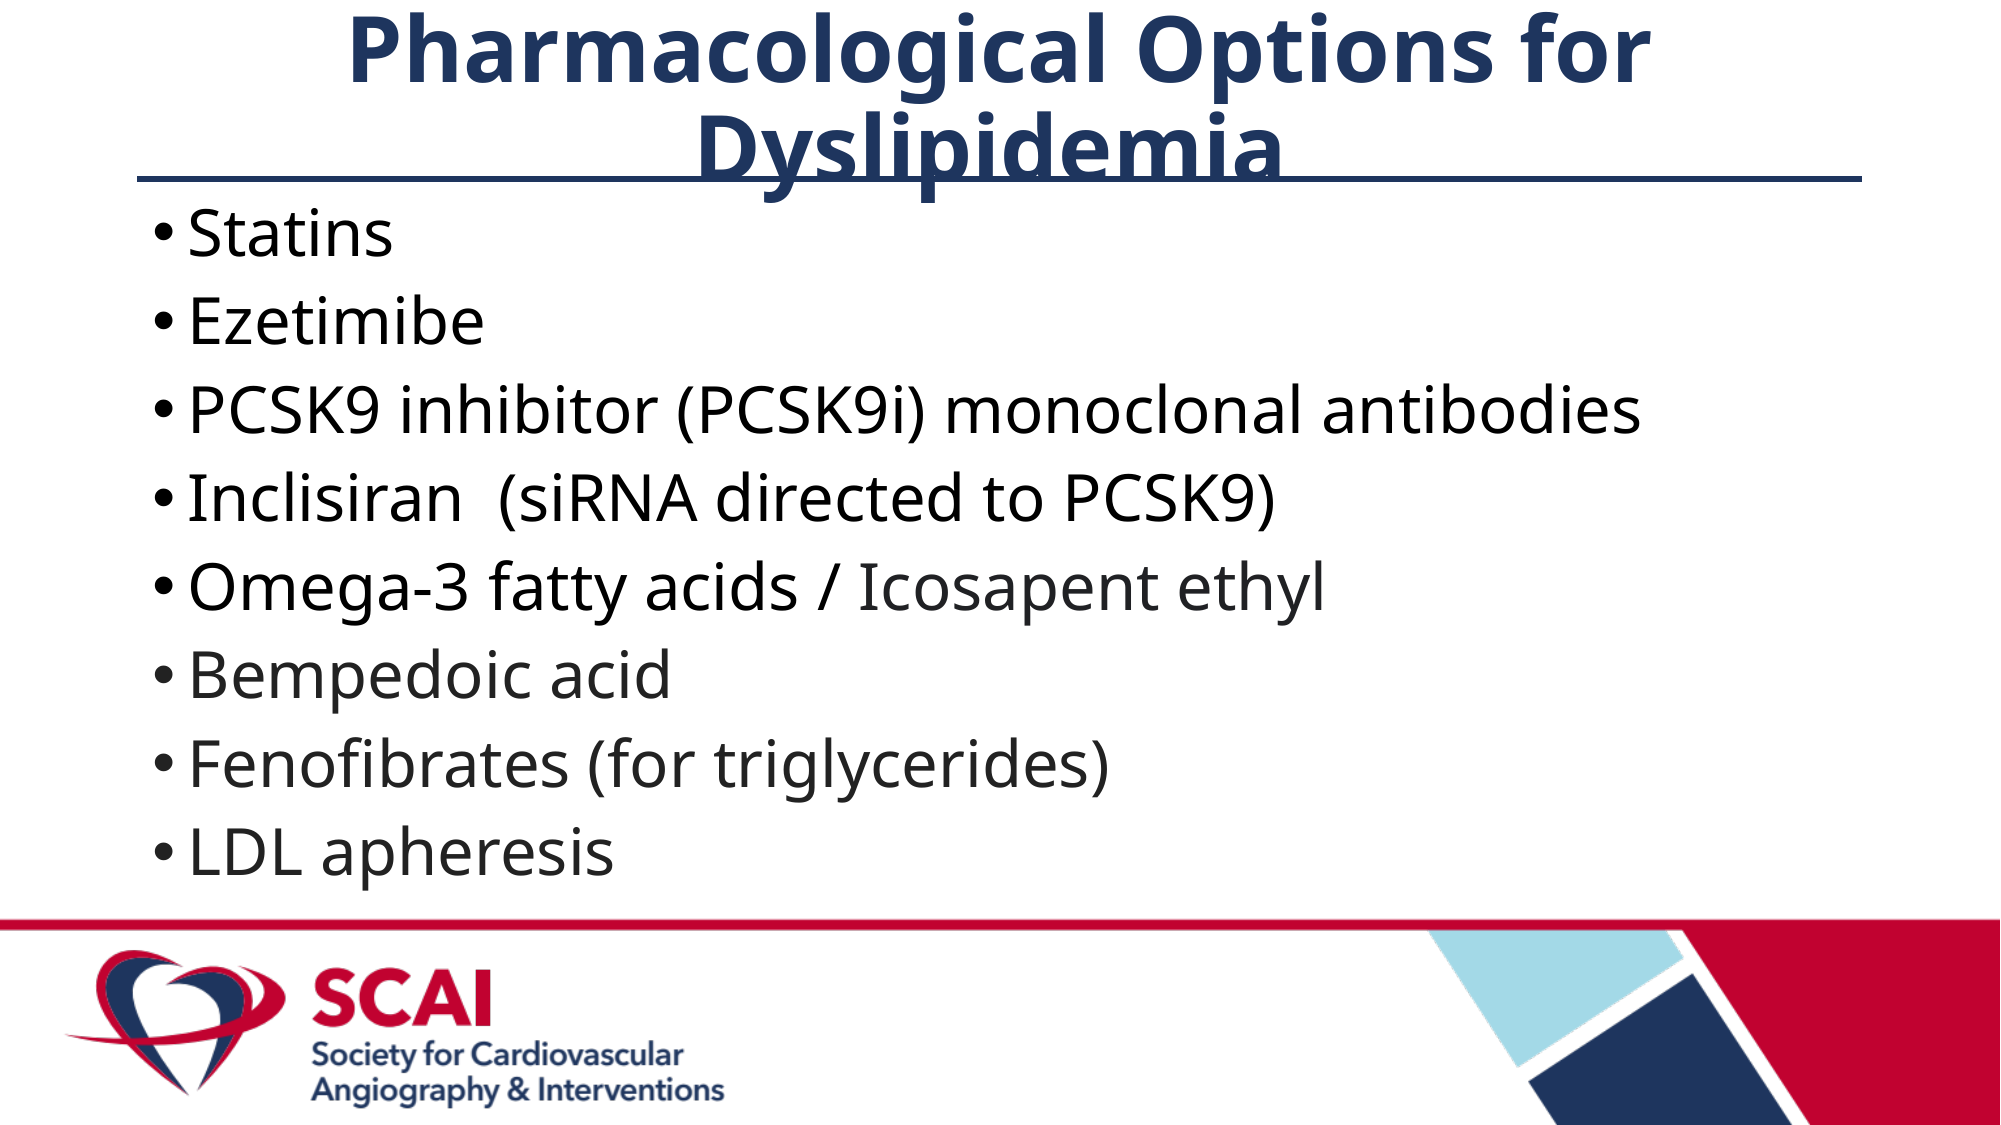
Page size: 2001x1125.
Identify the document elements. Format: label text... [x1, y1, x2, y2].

list Statins Ezetimibe PCSK9 inhibitor (PCSK9i) monoclonal antibodies Inclisiran (siRNA directed to PCSK9) Omega-3 fatty acids / Icosapent ethyl Bempedoic acid Fenofibrates (for triglycerides) LDL apheresis [137, 192, 1863, 906]
title Pharmacological Options for Dyslipidemia [137, 12, 1863, 192]
